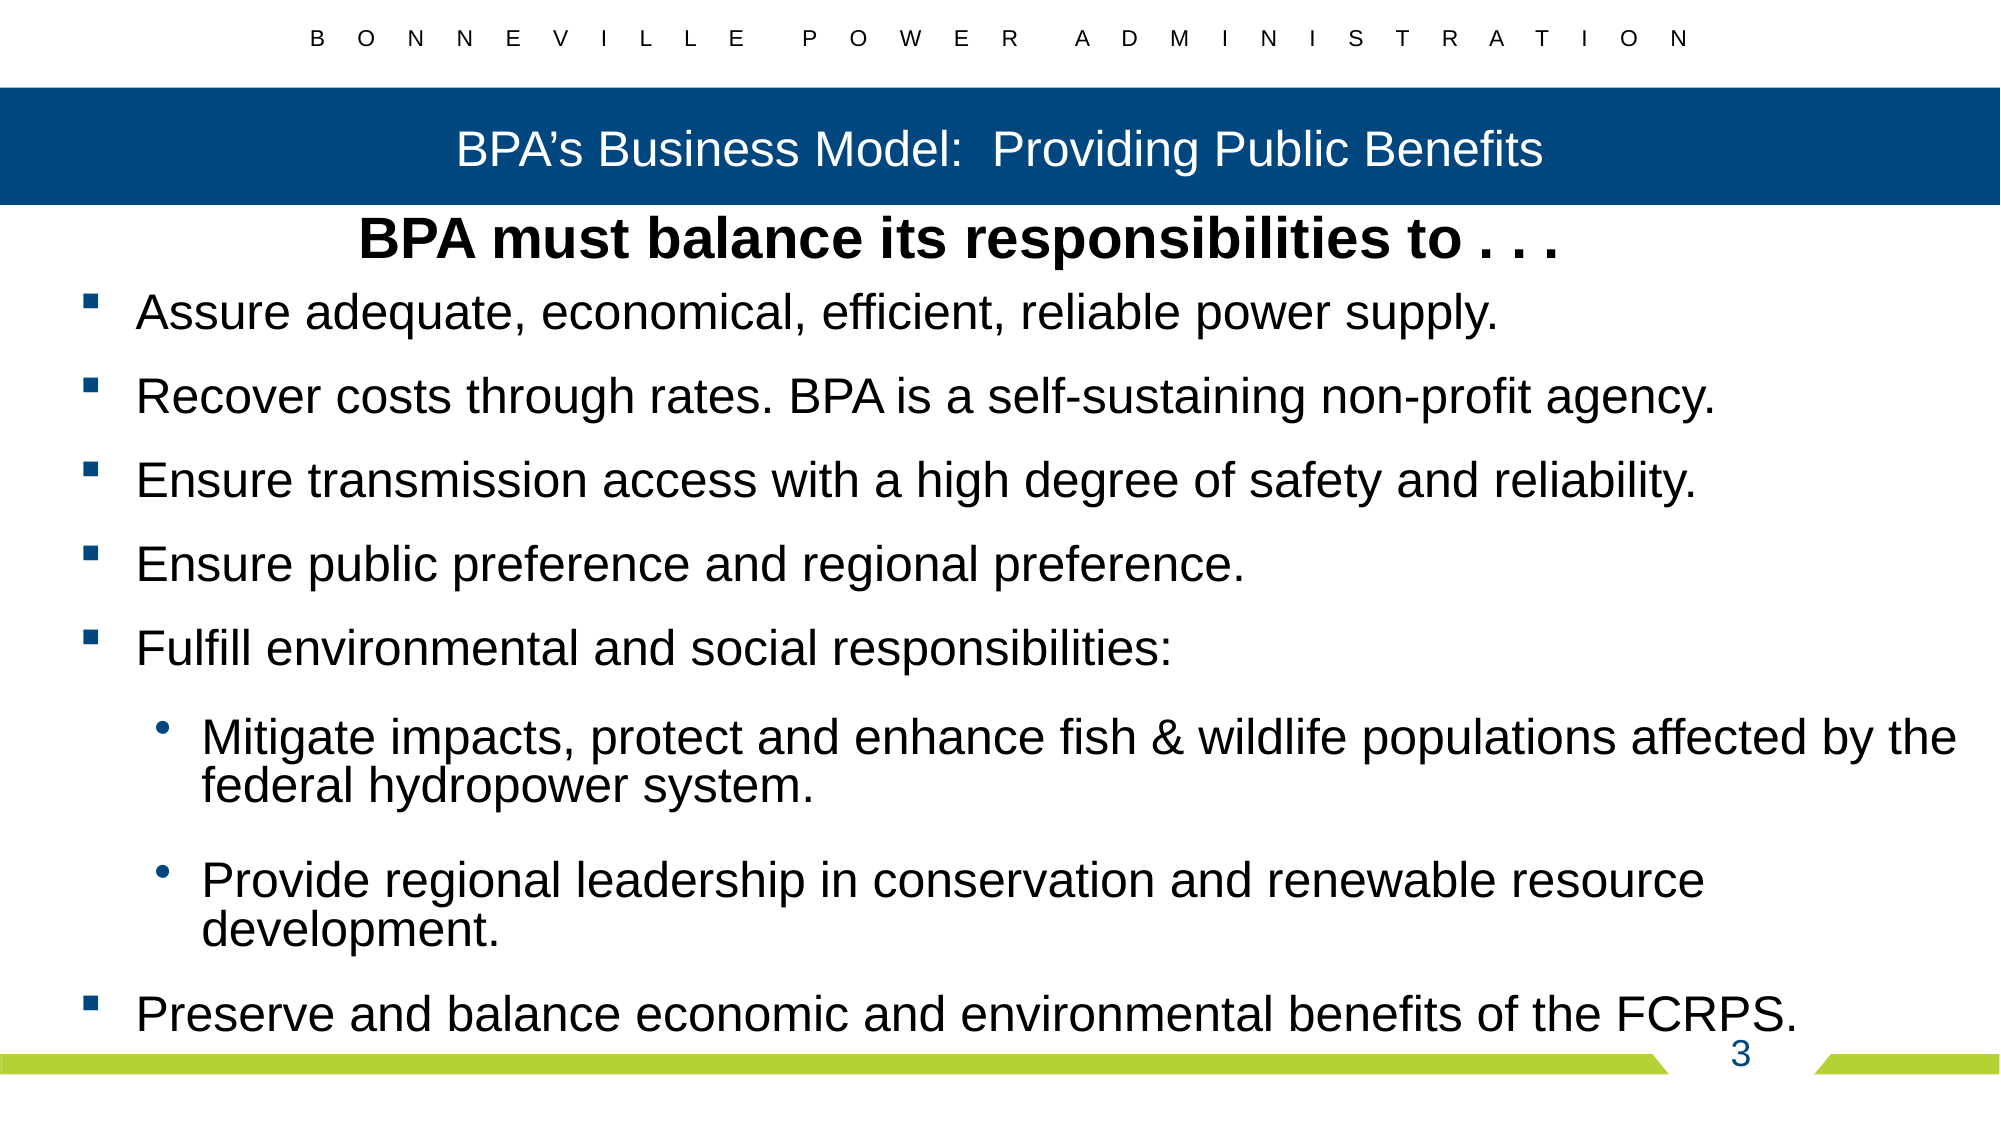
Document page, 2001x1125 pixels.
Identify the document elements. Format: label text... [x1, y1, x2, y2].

list Assure adequate, economical, efficient, reliable power supply. Recover costs through rates. BPA is a self-sustaining non-profit agency. Ensure transmission access with a high degree of safety and reliability. Ensure public preference and regional preference. Fulfill environmental and social responsibilities: Mitigate impacts, protect and enhance fish & wildlife populations affected by the federal hydropower system. Provide regional leadership in conservation and renewable resource development. Preserve and balance economic and environmental benefits of the FCRPS. [64, 288, 2000, 939]
text_box BPA must balance its responsibilities to . . . [343, 192, 1657, 278]
slide_number 3 [1666, 1021, 1816, 1076]
title BPA’s Business Model: Providing Public Benefits [0, 87, 2000, 205]
